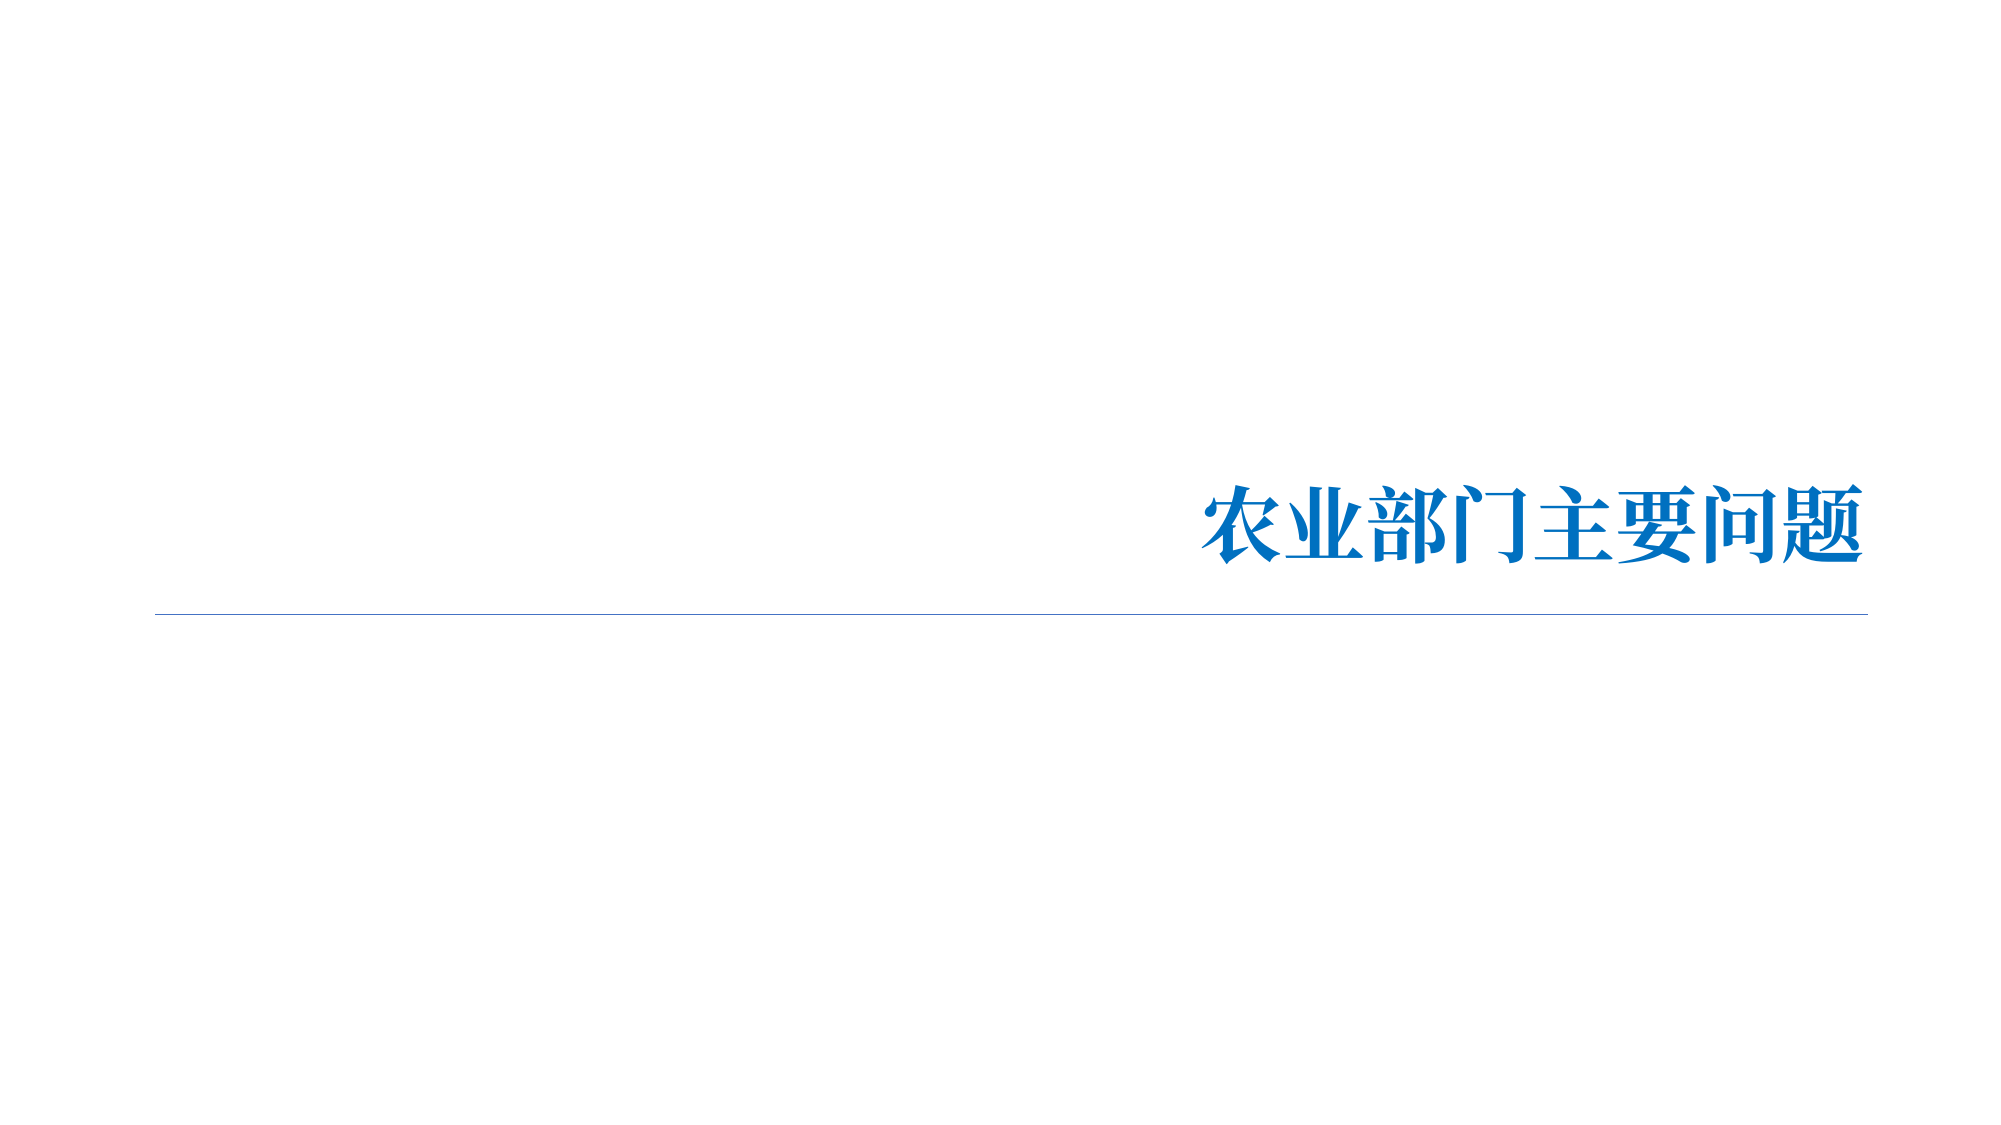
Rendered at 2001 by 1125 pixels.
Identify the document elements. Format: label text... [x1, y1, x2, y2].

title 农业部门主要问题 [155, 420, 1881, 639]
